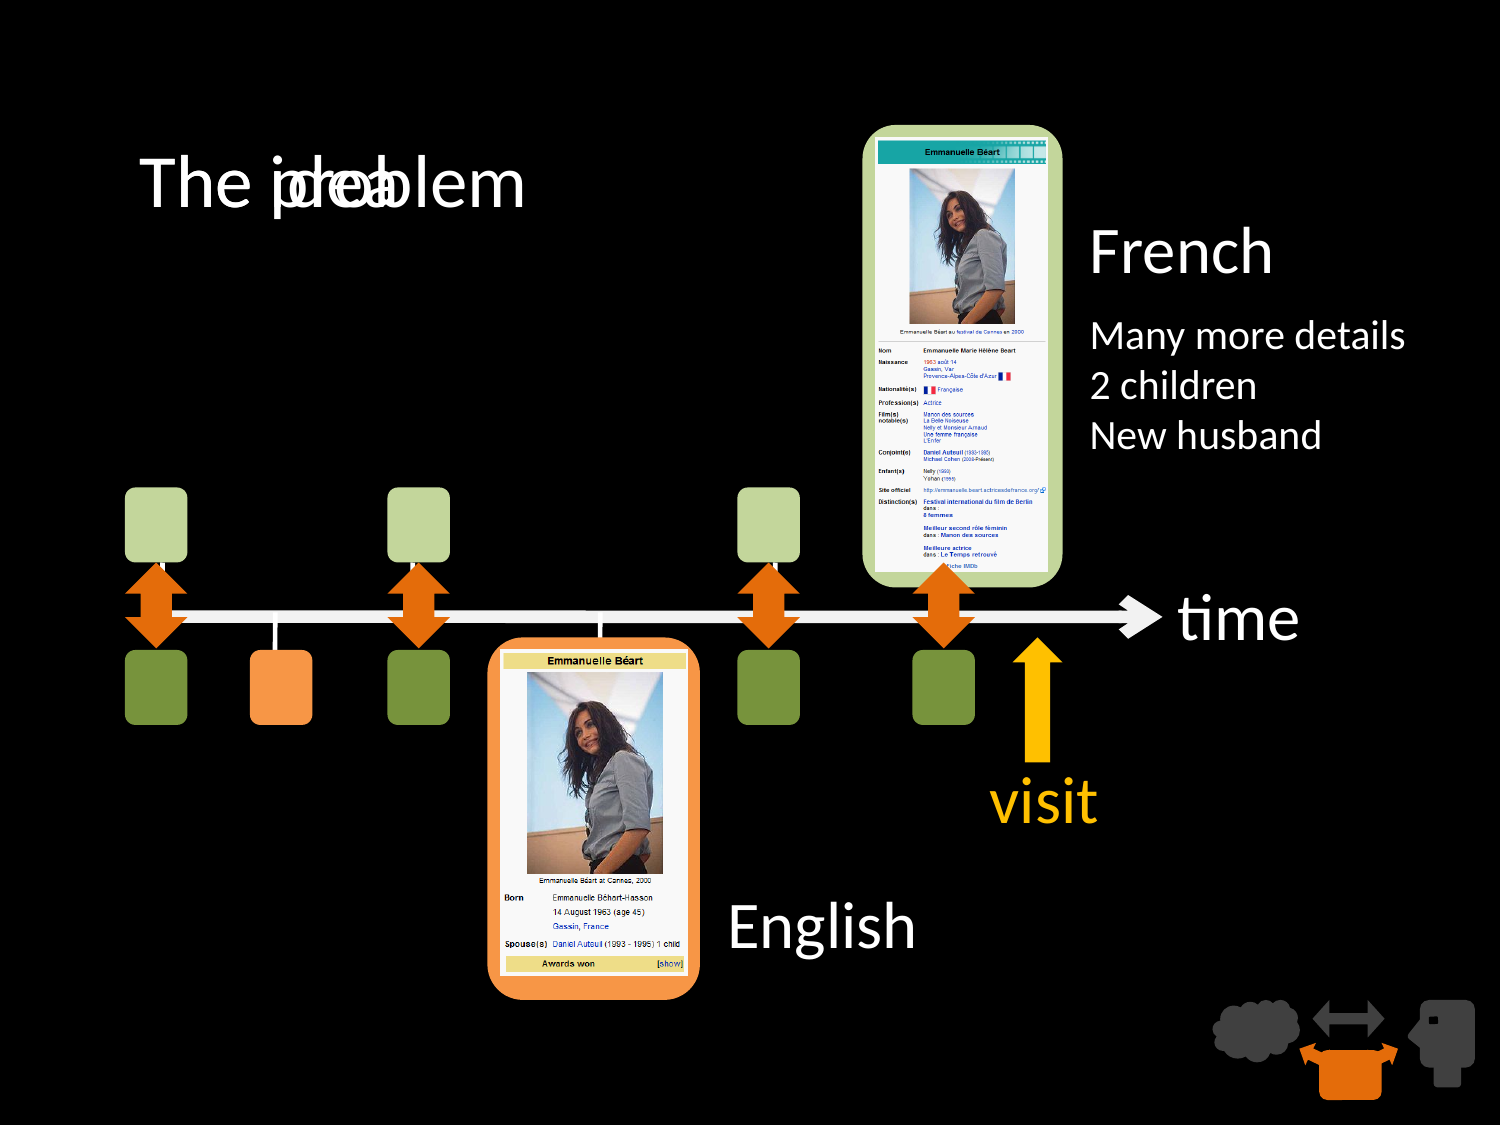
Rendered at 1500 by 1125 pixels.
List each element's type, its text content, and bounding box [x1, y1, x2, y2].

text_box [862, 124, 1063, 588]
text_box [385, 485, 453, 560]
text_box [1212, 999, 1476, 1101]
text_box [124, 562, 976, 726]
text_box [249, 612, 976, 1001]
text_box The problem [124, 124, 575, 230]
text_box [974, 637, 1163, 846]
text_box time [1162, 566, 1425, 662]
text_box [122, 485, 190, 561]
text_box [735, 485, 802, 560]
text_box French [1074, 199, 1338, 295]
text_box Many more details 2 children New husband [1074, 299, 1463, 465]
